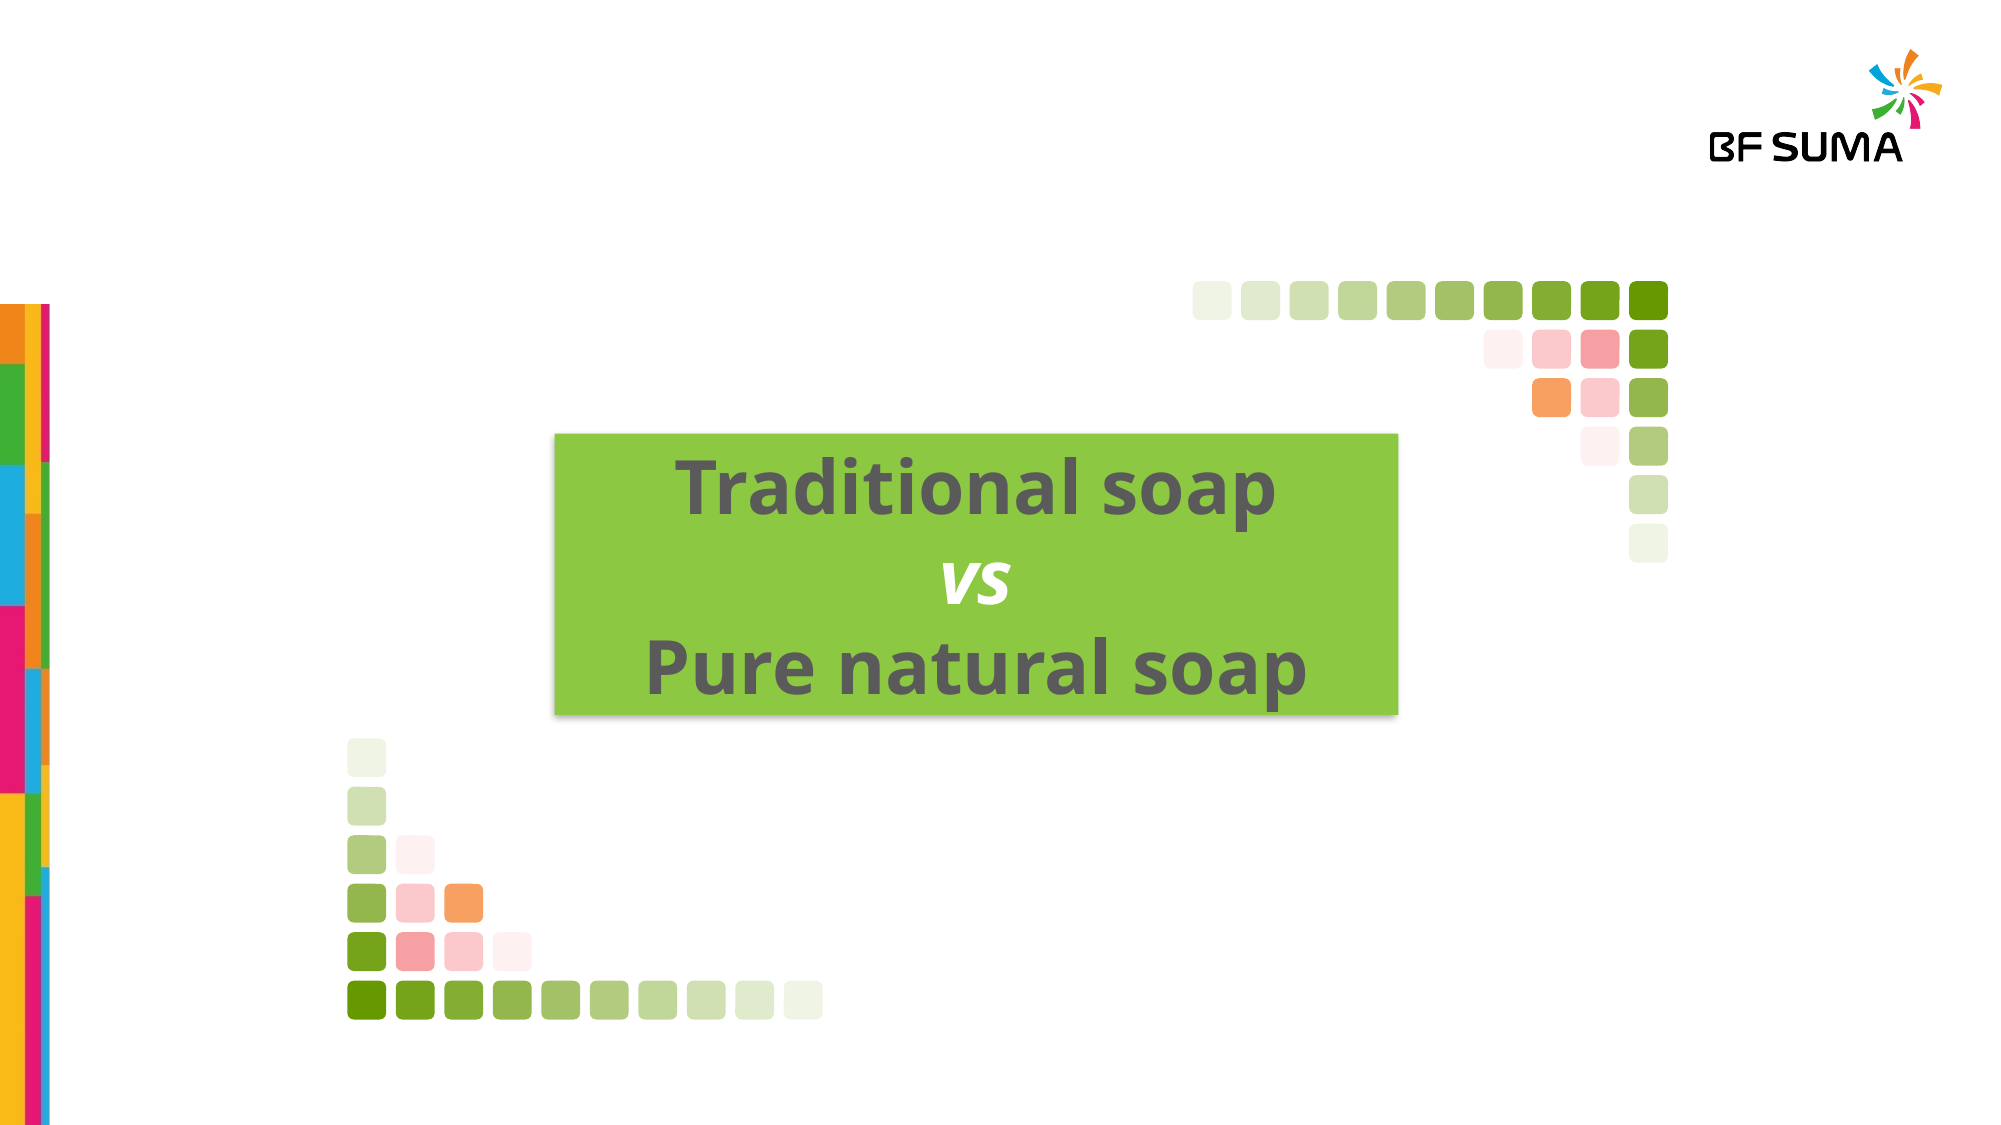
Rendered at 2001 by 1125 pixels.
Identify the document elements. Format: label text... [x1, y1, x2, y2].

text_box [347, 738, 871, 1020]
picture [0, 304, 50, 1125]
text_box Traditional soap vs Pure natural soap [554, 433, 1399, 715]
picture [1654, 37, 1977, 196]
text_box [1144, 281, 1668, 563]
